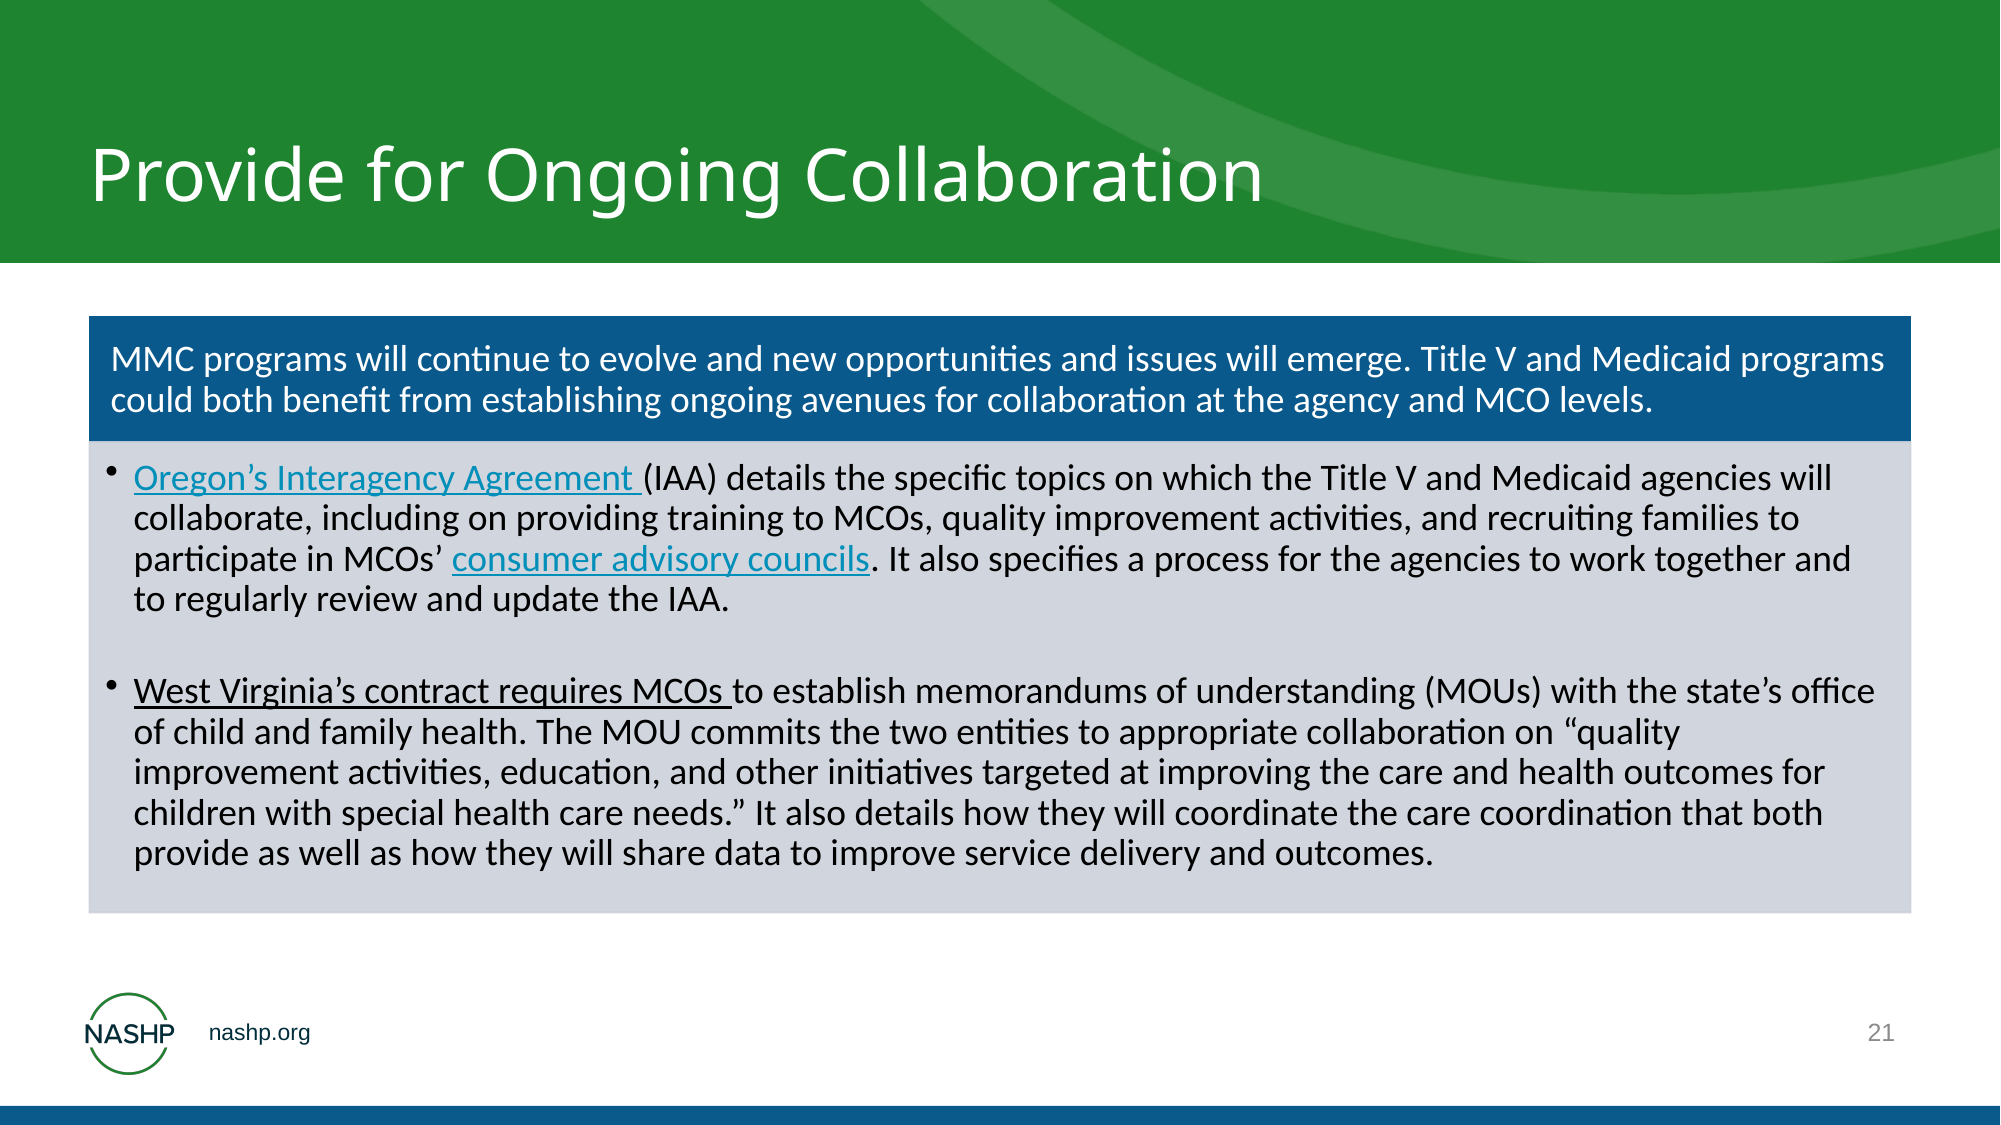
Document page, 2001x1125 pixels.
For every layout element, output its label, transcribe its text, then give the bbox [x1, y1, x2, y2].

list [89, 301, 1911, 929]
picture [80, 986, 177, 1083]
slide_number 21 [1451, 1001, 1911, 1062]
title Provide for Ongoing Collaboration [89, 32, 1911, 226]
picture [264, 0, 2001, 264]
